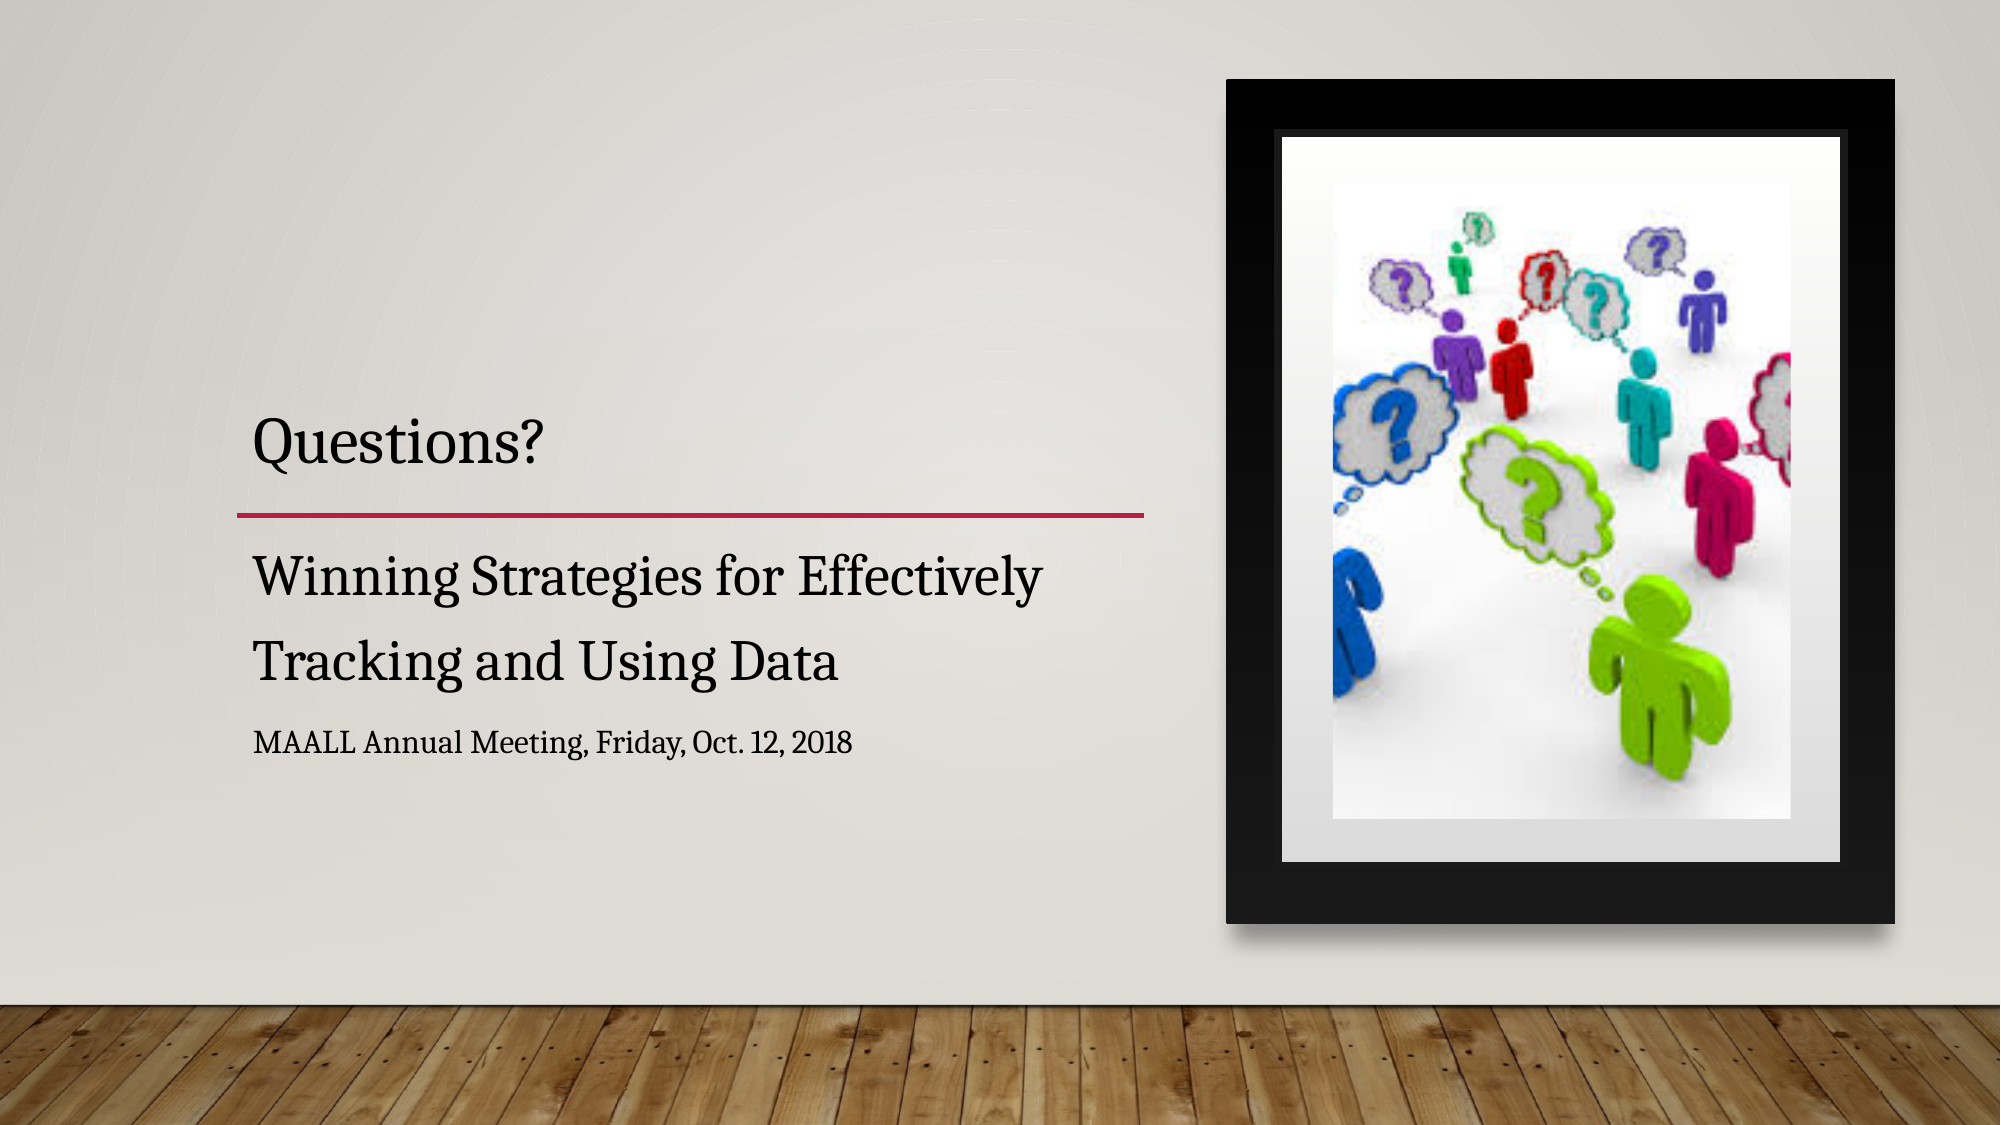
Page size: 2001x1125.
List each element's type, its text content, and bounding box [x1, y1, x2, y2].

list Winning Strategies for Effectively Tracking and Using Data MAALL Annual Meeting, Friday, Oct. 12, 2018 [237, 516, 1145, 845]
picture [1332, 183, 1791, 819]
title Questions? [238, 185, 1146, 486]
picture [0, 1005, 2000, 1125]
